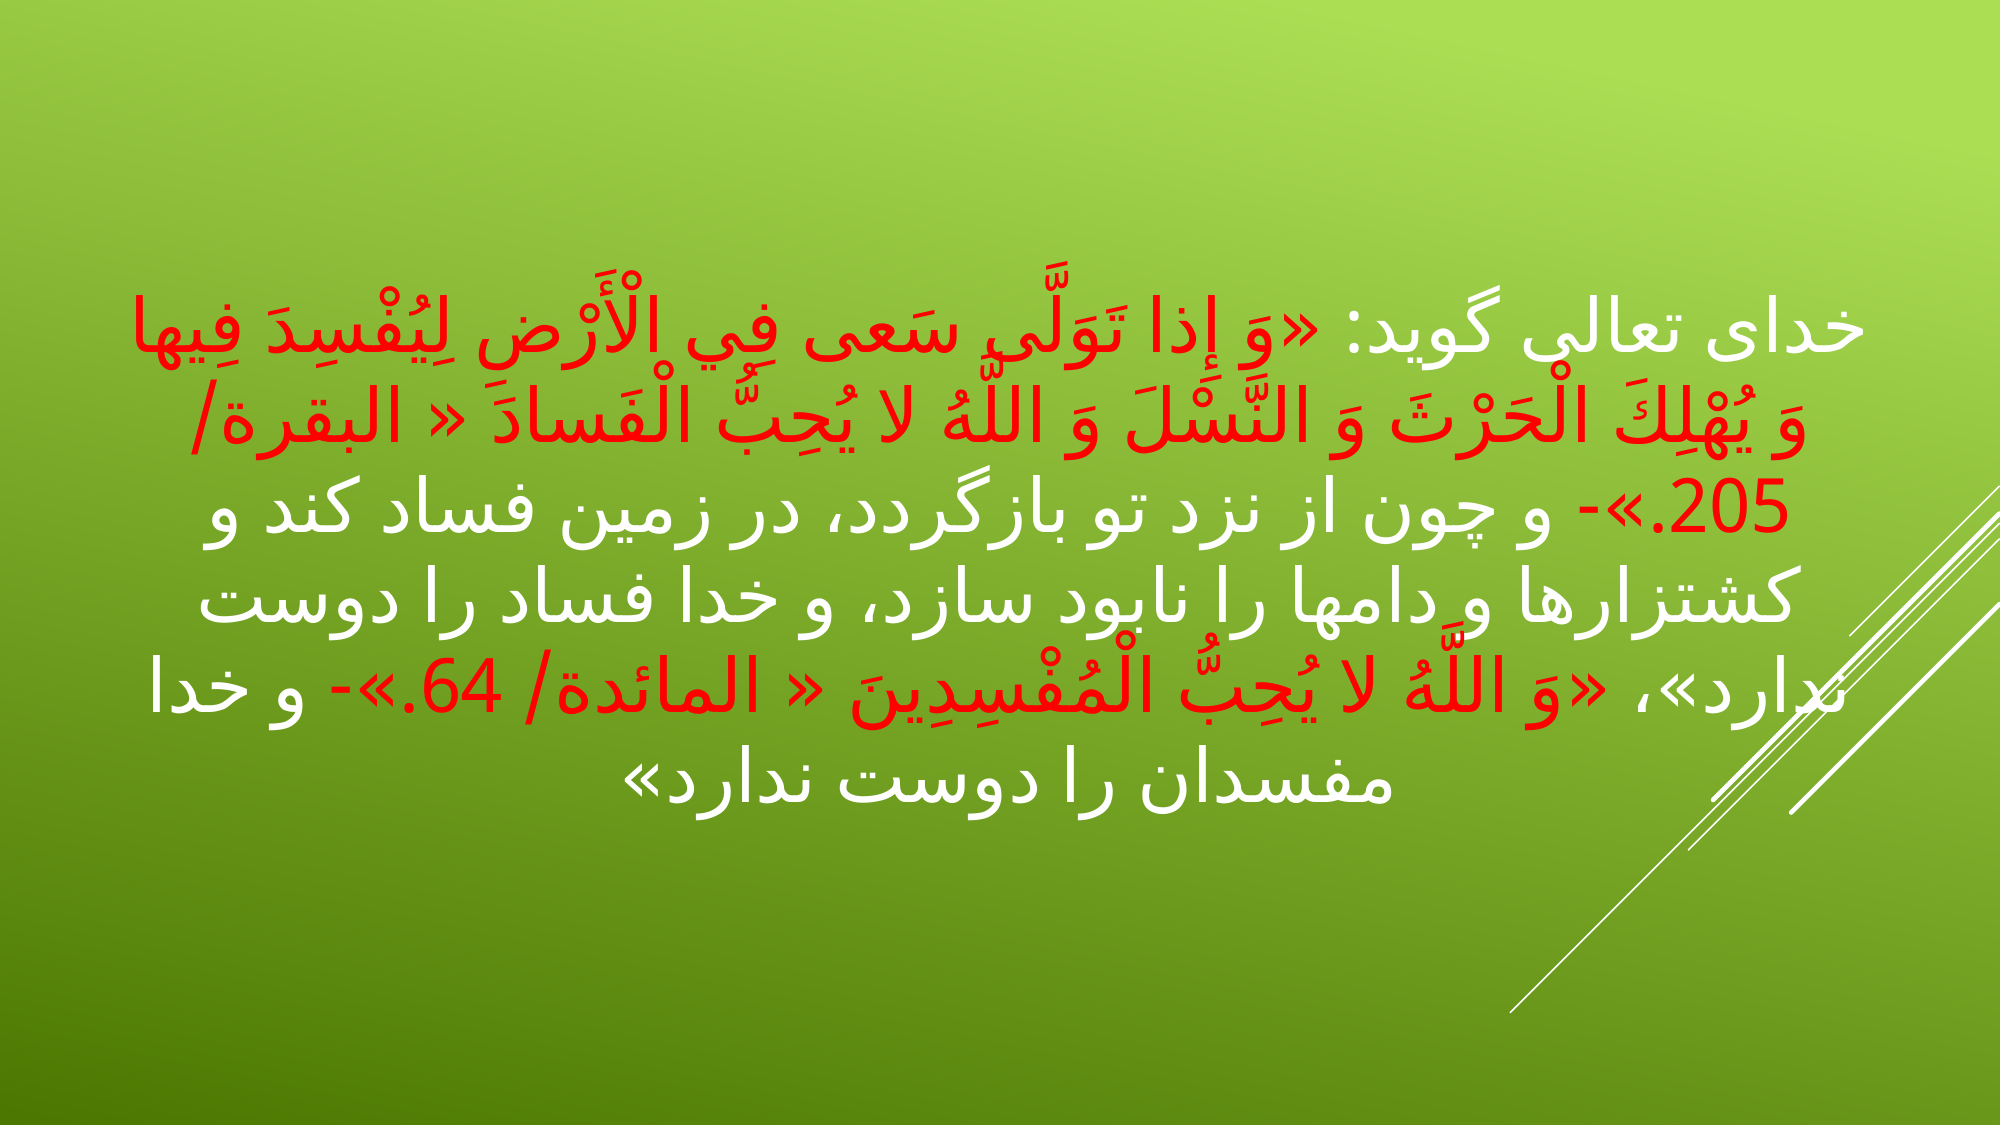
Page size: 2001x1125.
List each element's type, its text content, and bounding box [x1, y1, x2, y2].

title خداى تعالى گويد: «وَ إِذا تَوَلَّى سَعى‏ فِي الْأَرْضِ لِيُفْسِدَ فِيها وَ يُهْلِكَ الْحَرْثَ وَ النَّسْلَ وَ اللَّهُ لا يُحِبُّ الْفَسادَ « البقرة/ 205.»- و چون از نزد تو بازگردد، در زمين فساد كند و كشتزارها و دامها را نابود سازد، و خدا فساد را دوست ندارد»، «وَ اللَّهُ لا يُحِبُّ الْمُفْسِدِينَ « المائدة/ 64.»- و خدا مفسدان را دوست ندارد» [112, 112, 1887, 984]
